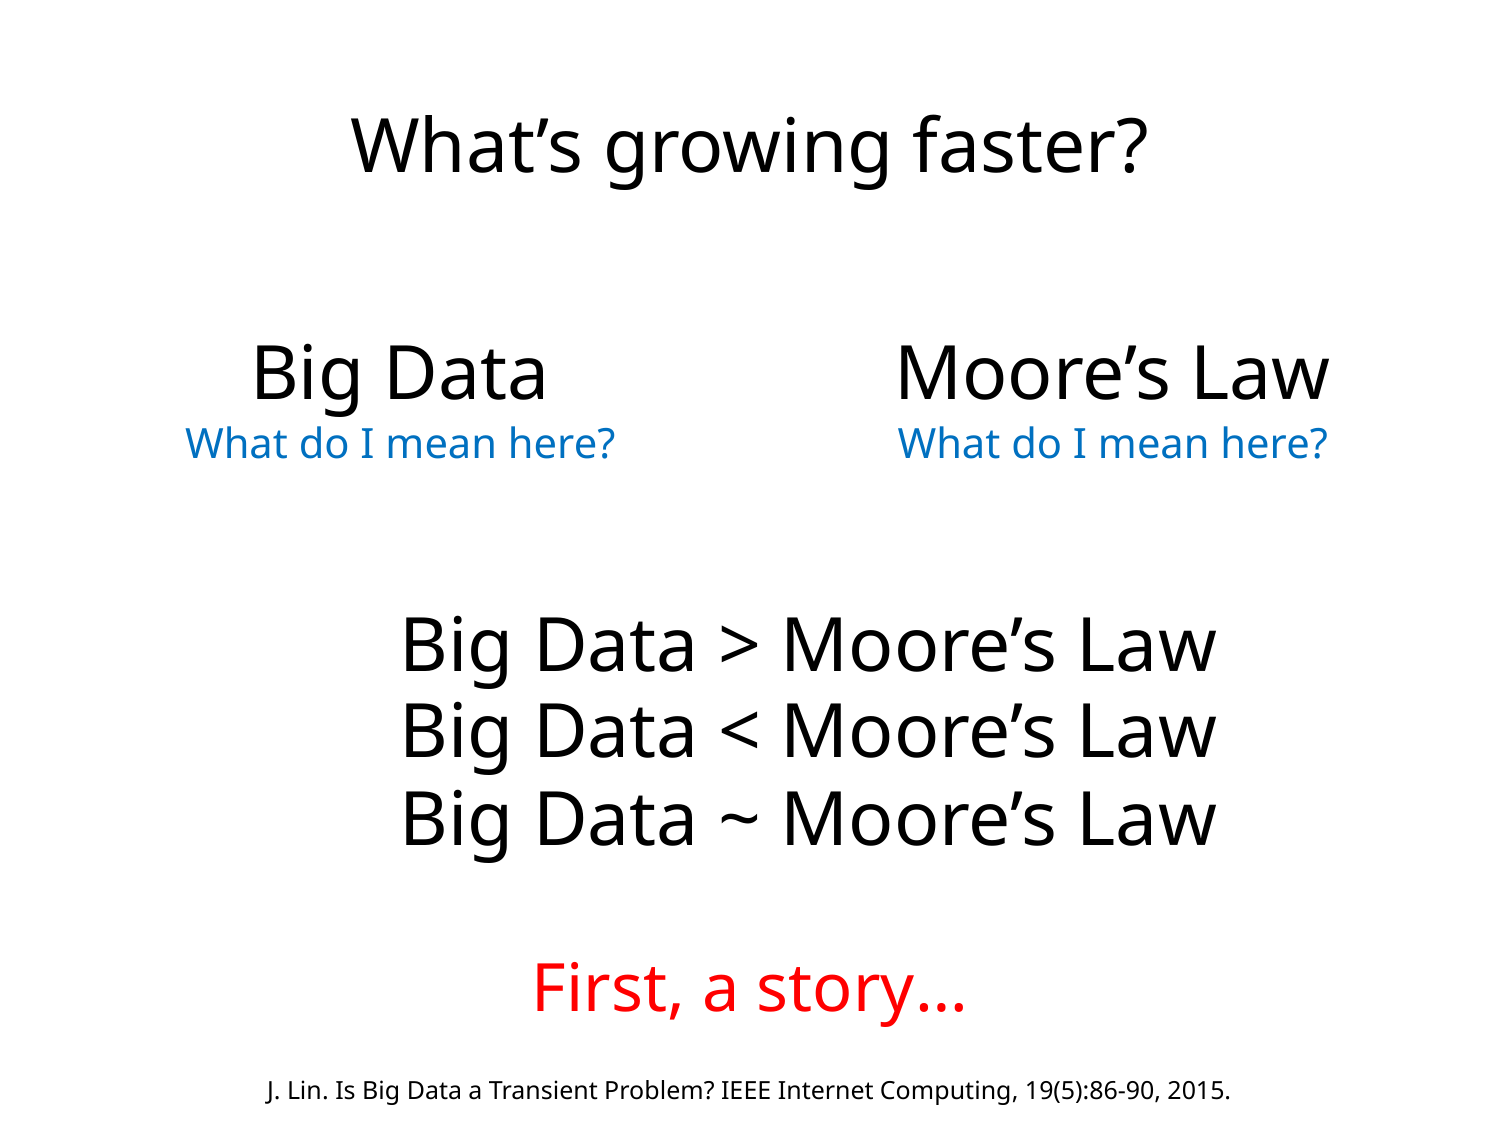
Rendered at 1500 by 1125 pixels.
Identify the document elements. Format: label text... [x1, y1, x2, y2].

text_box What do I mean here? [112, 409, 688, 475]
text_box Big Data ~ Moore’s Law [0, 762, 1500, 875]
text_box Moore’s Law [787, 317, 1438, 430]
text_box Big Data > Moore’s Law [0, 588, 1500, 675]
text_box First, a story… [0, 937, 1500, 1033]
text_box J. Lin. Is Big Data a Transient Problem? IEEE Internet Computing, 19(5):86-90, 2015. [0, 1067, 1500, 1112]
text_box Big Data < Moore’s Law [0, 675, 1500, 762]
text_box What’s growing faster? [0, 90, 1500, 203]
text_box What do I mean here? [825, 409, 1400, 475]
text_box Big Data [75, 317, 725, 430]
